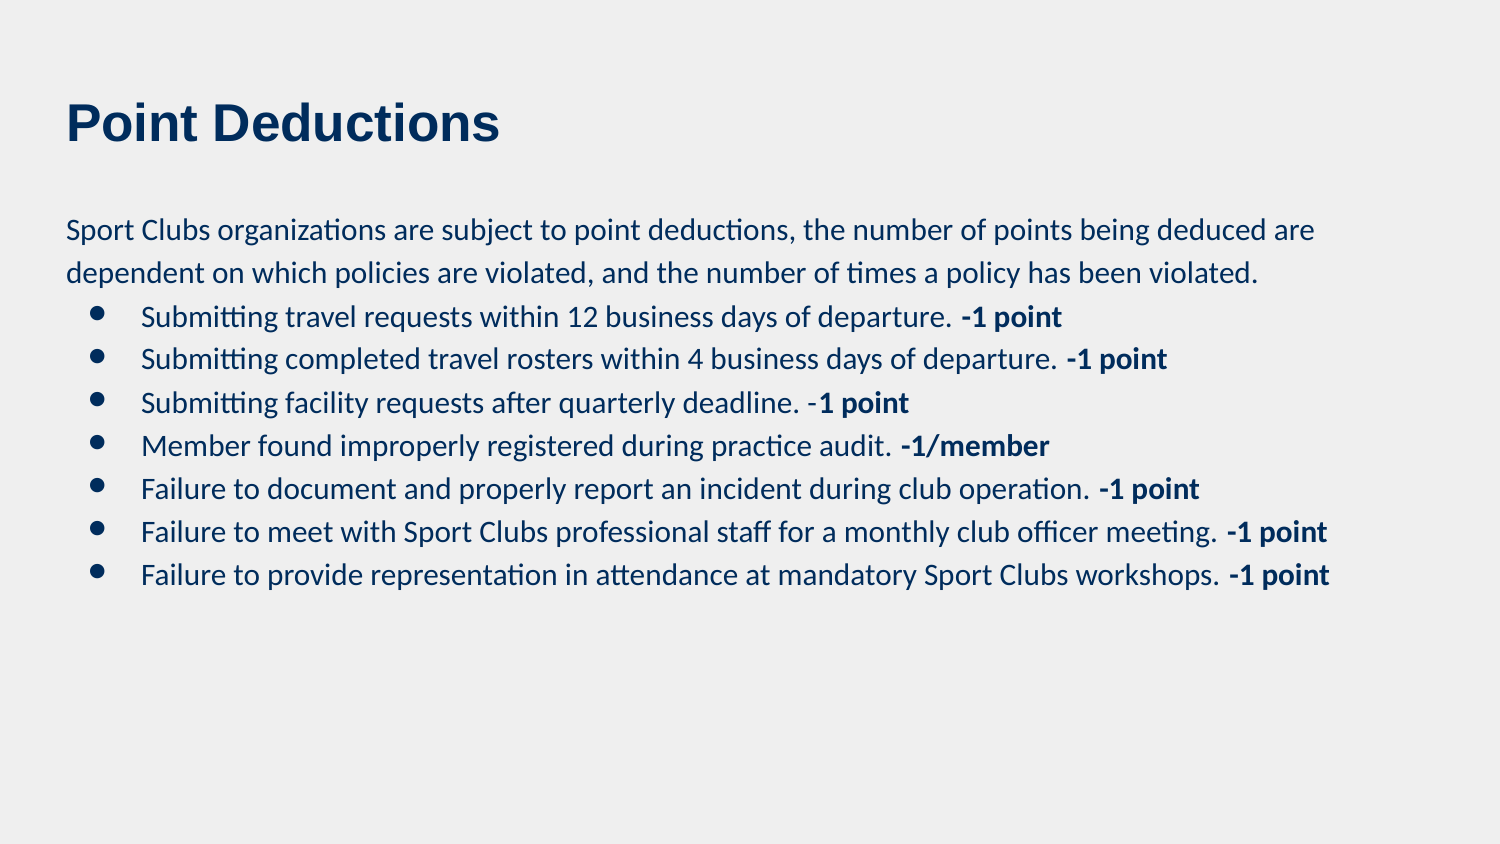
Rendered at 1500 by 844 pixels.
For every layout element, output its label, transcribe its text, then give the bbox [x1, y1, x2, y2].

list Sport Clubs organizations are subject to point deductions, the number of points being deduced are dependent on which policies are violated, and the number of times a policy has been violated. Submitting travel requests within 12 business days of departure. -1 point Submitting completed travel rosters within 4 business days of departure. -1 point Submitting facility requests after quarterly deadline. -1 point Member found improperly registered during practice audit. -1/member Failure to document and properly report an incident during club operation. -1 point Failure to meet with Sport Clubs professional staff for a monthly club officer meeting. -1 point Failure to provide representation in attendance at mandatory Sport Clubs workshops. -1 point [51, 189, 1449, 750]
title Point Deductions [51, 72, 1449, 167]
